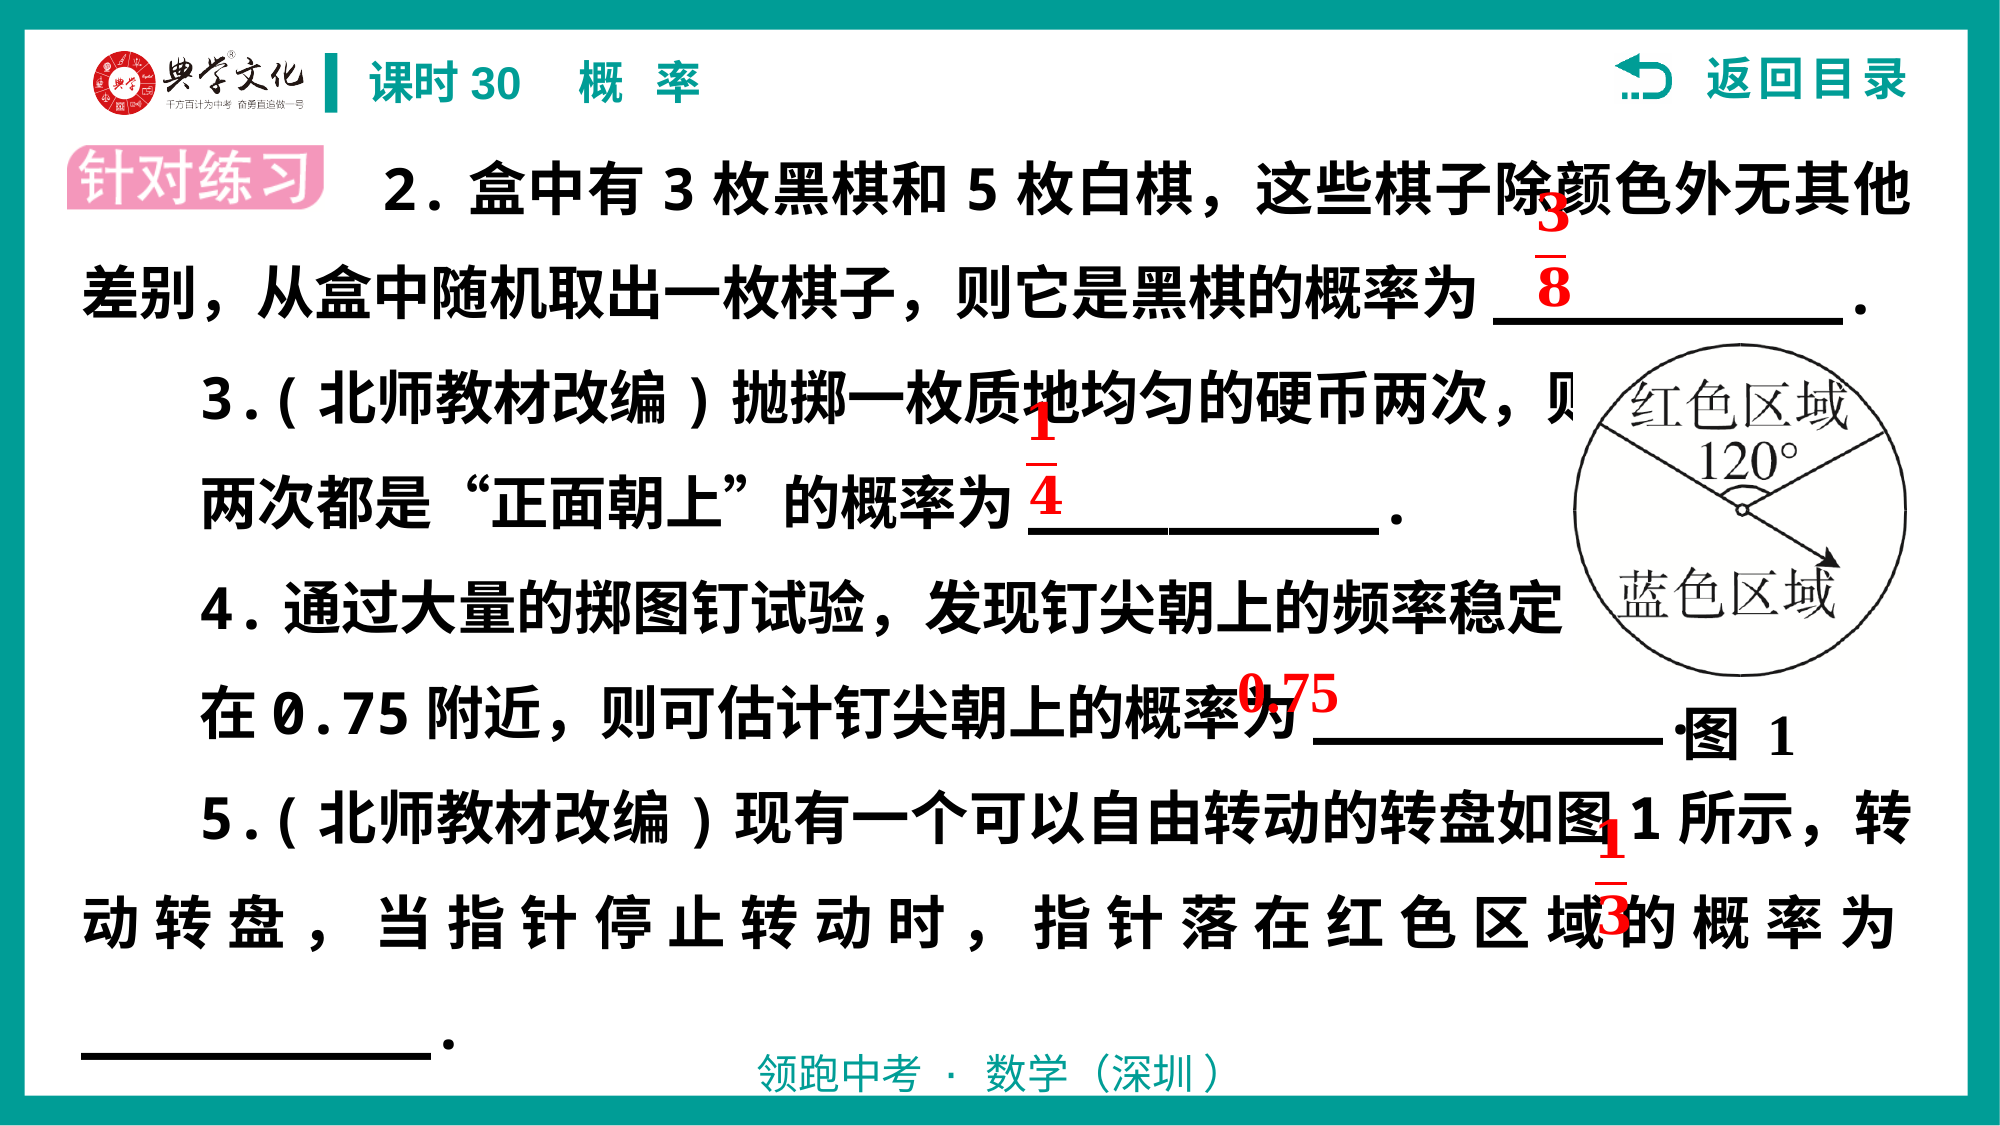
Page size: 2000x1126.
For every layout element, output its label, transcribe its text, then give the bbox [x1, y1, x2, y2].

picture [67, 144, 325, 212]
text_box 0.75 [1222, 646, 1355, 732]
picture [1573, 343, 1907, 677]
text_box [1216, 802, 2000, 949]
picture [93, 50, 304, 109]
picture [1614, 53, 1672, 104]
text_box 图 1 [1667, 689, 1812, 775]
text_box 2.盒中有3枚黑棋和5枚白棋，这些棋子除颜色外无其他差别，从盒中随机取出一枚棋子，则它是黑棋的概率为__________. 3.(北师教材改编)抛掷一枚质地均匀的硬币两次，则 两次都是“正面朝上”的概率为__________. 4.通过大量的掷图钉试验，发现钉尖朝上的频率稳定 在0.75附近，则可估计钉尖朝上的概率为__________. 5.(北师教材改编)现有一个可以自由转动的转盘如图1所示，转动转盘，当指针停止转动时，指针落在红色区域的概率为__________. [66, 109, 1928, 1069]
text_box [1159, 174, 1939, 322]
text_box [658, 384, 1423, 529]
